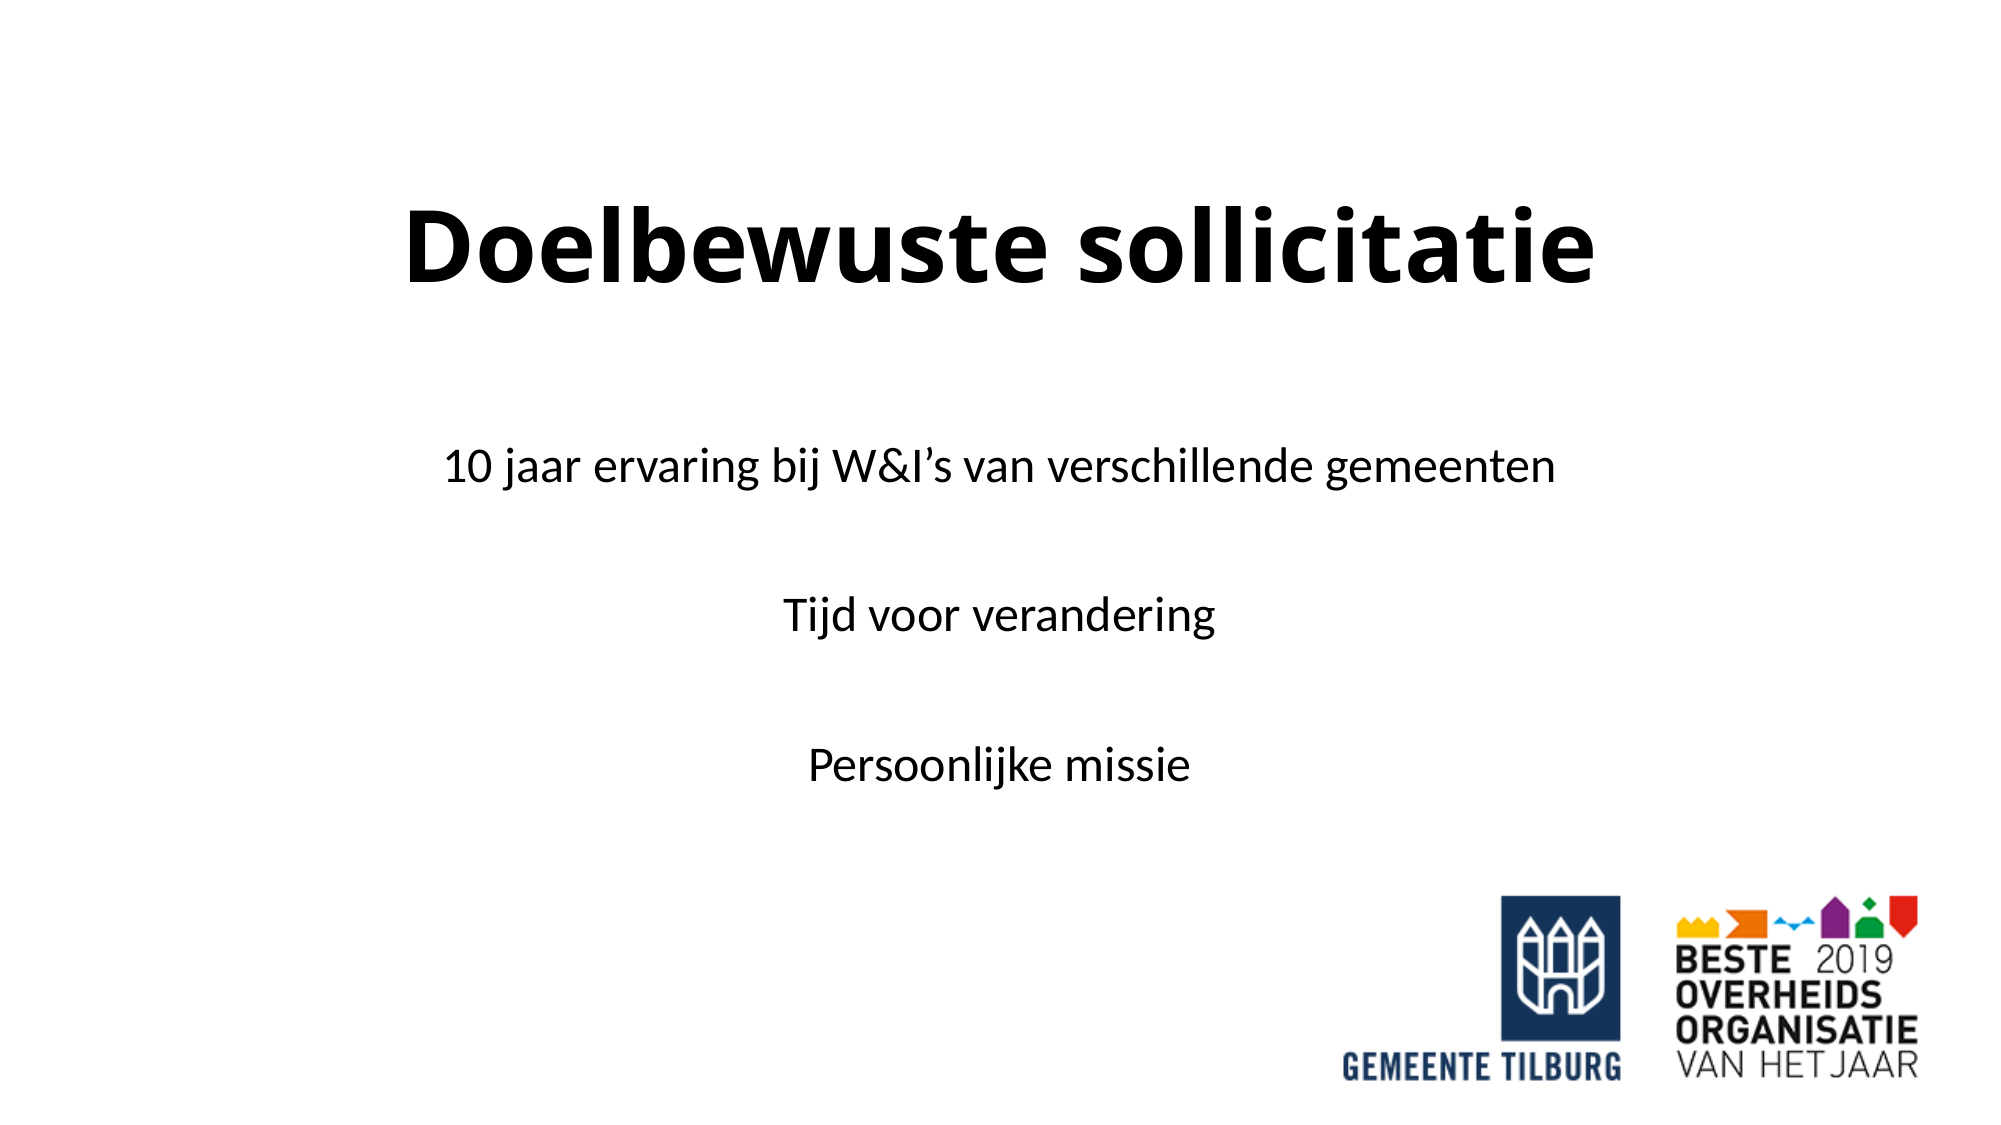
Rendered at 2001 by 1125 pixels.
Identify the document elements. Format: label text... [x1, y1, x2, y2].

subtitle 10 jaar ervaring bij W&I’s van verschillende gemeenten Tijd voor verandering Persoonlijke missie [249, 431, 1750, 1006]
picture [1336, 879, 1985, 1098]
title Doelbewuste sollicitatie [249, 184, 1750, 431]
